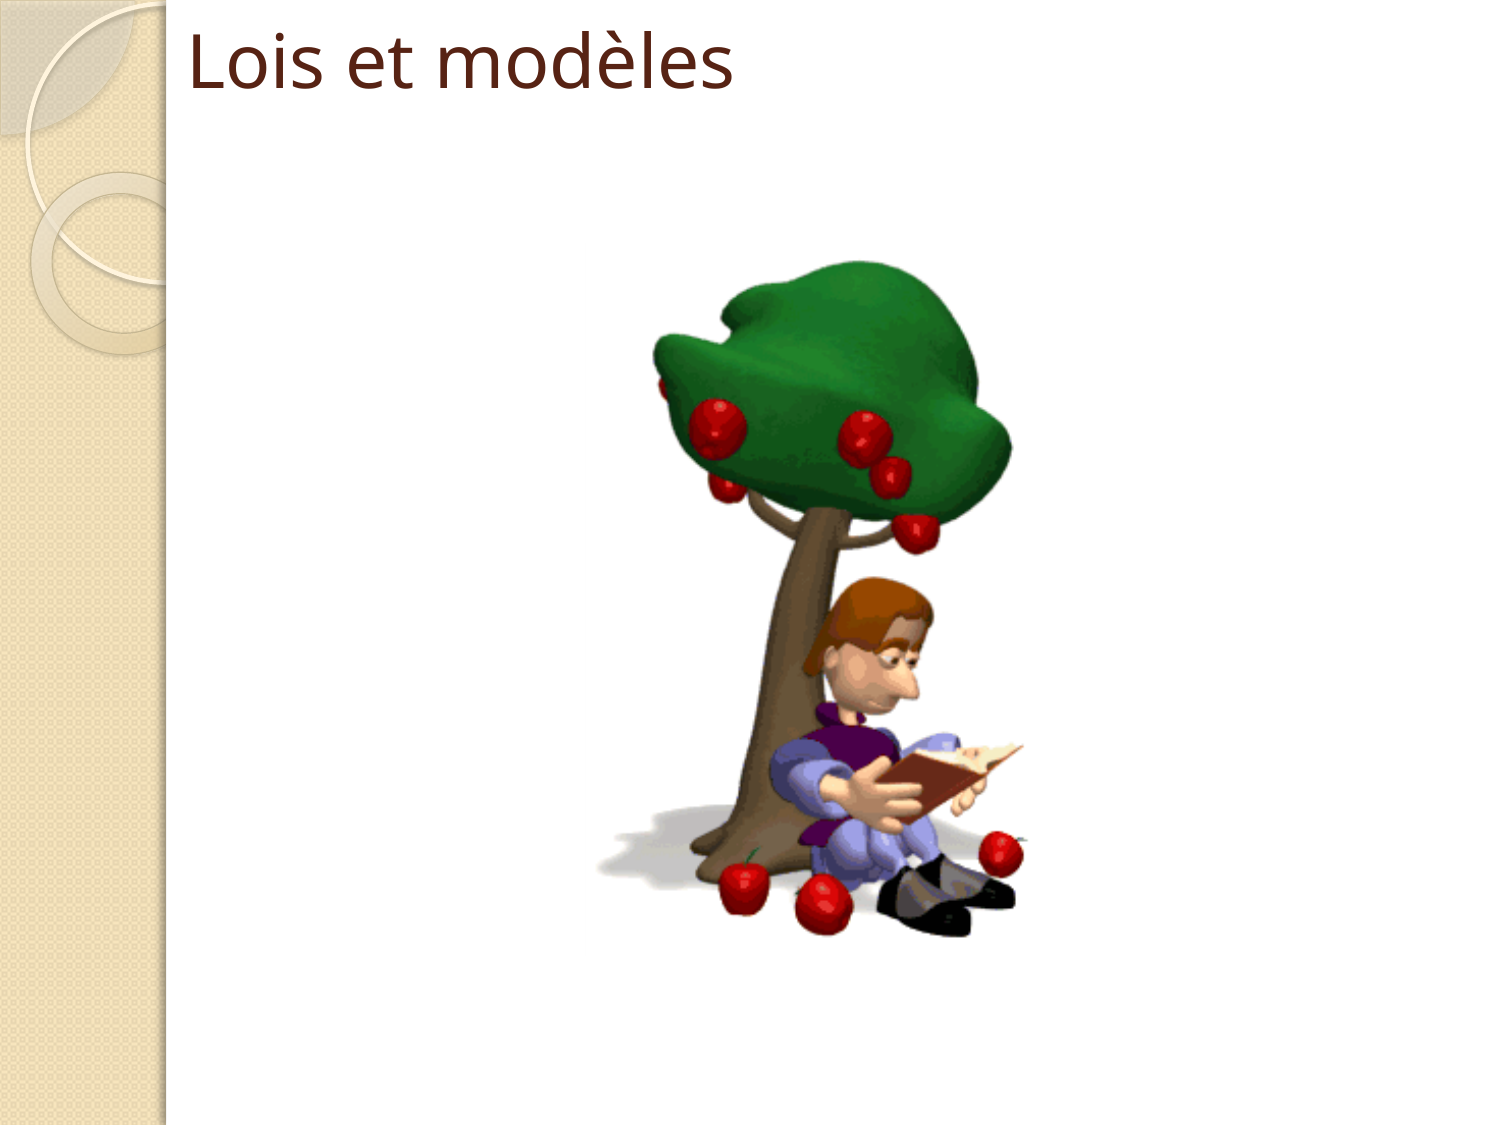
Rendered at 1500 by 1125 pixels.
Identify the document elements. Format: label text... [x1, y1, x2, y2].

title Lois et modèles [171, 0, 1105, 145]
picture [584, 243, 1070, 956]
